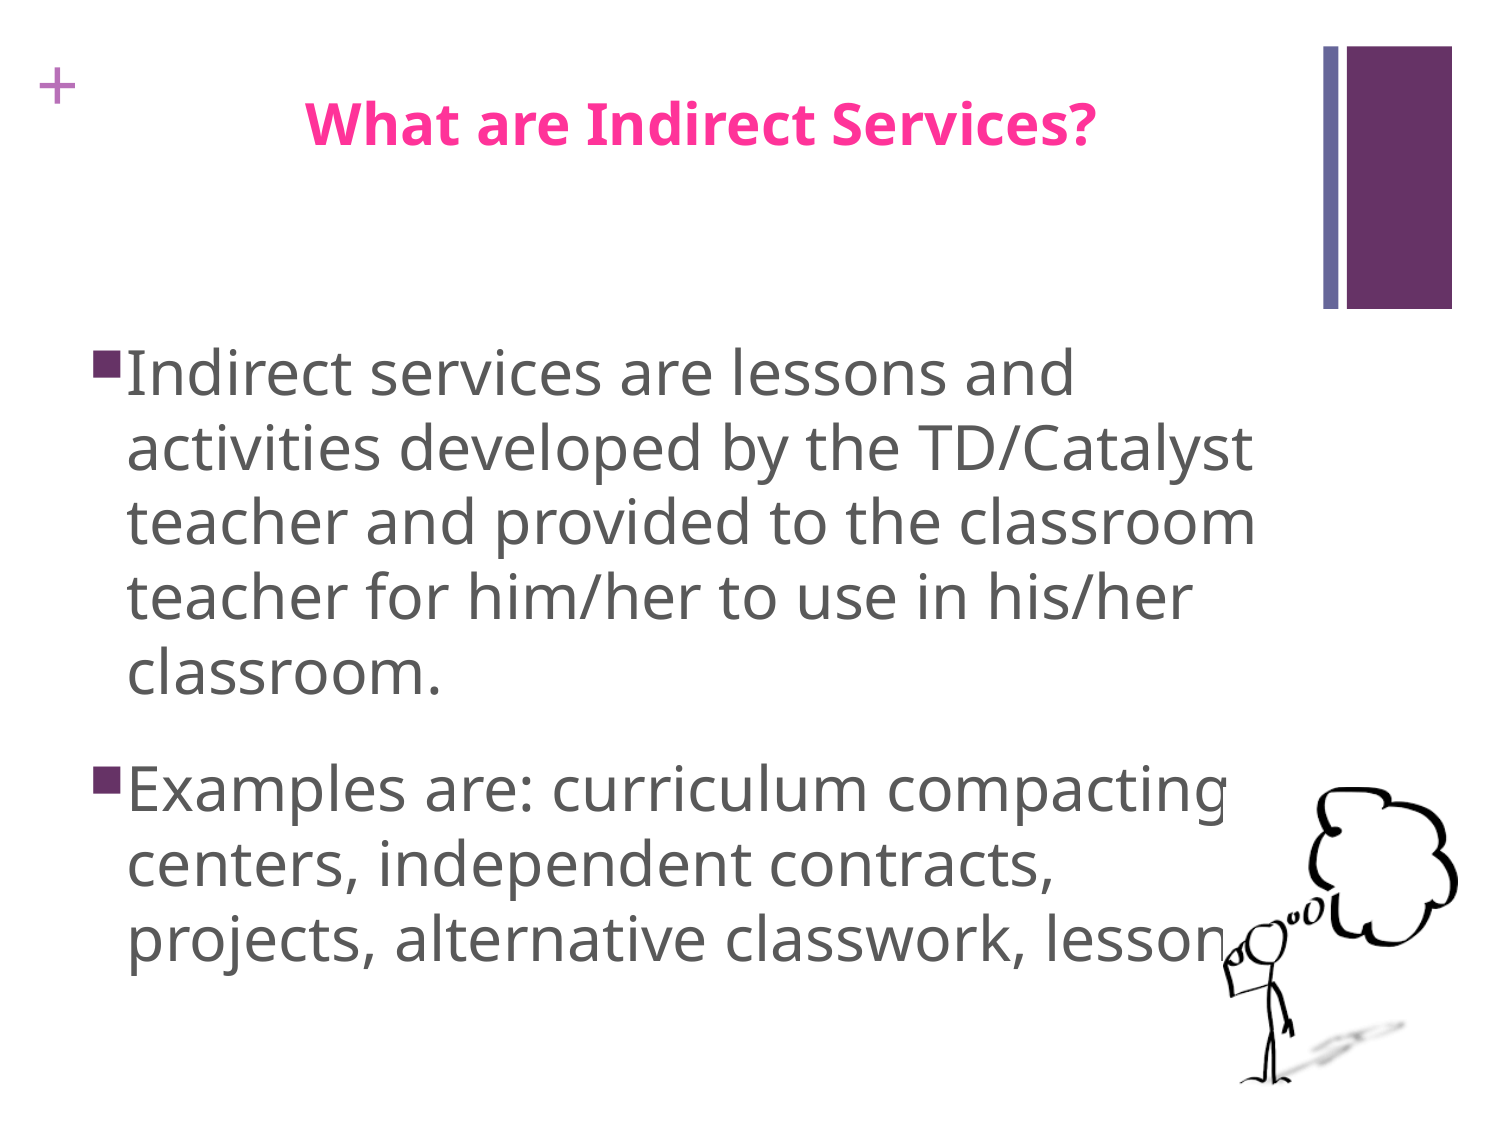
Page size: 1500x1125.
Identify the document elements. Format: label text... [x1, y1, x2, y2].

picture [1223, 787, 1458, 1088]
title What are Indirect Services? [81, 78, 1322, 263]
list Indirect services are lessons and activities developed by the TD/Catalyst teacher and provided to the classroom teacher for him/her to use in his/her classroom. Examples are: curriculum compacting, centers, independent contracts, projects, alternative classwork, lessons. [81, 324, 1322, 1006]
